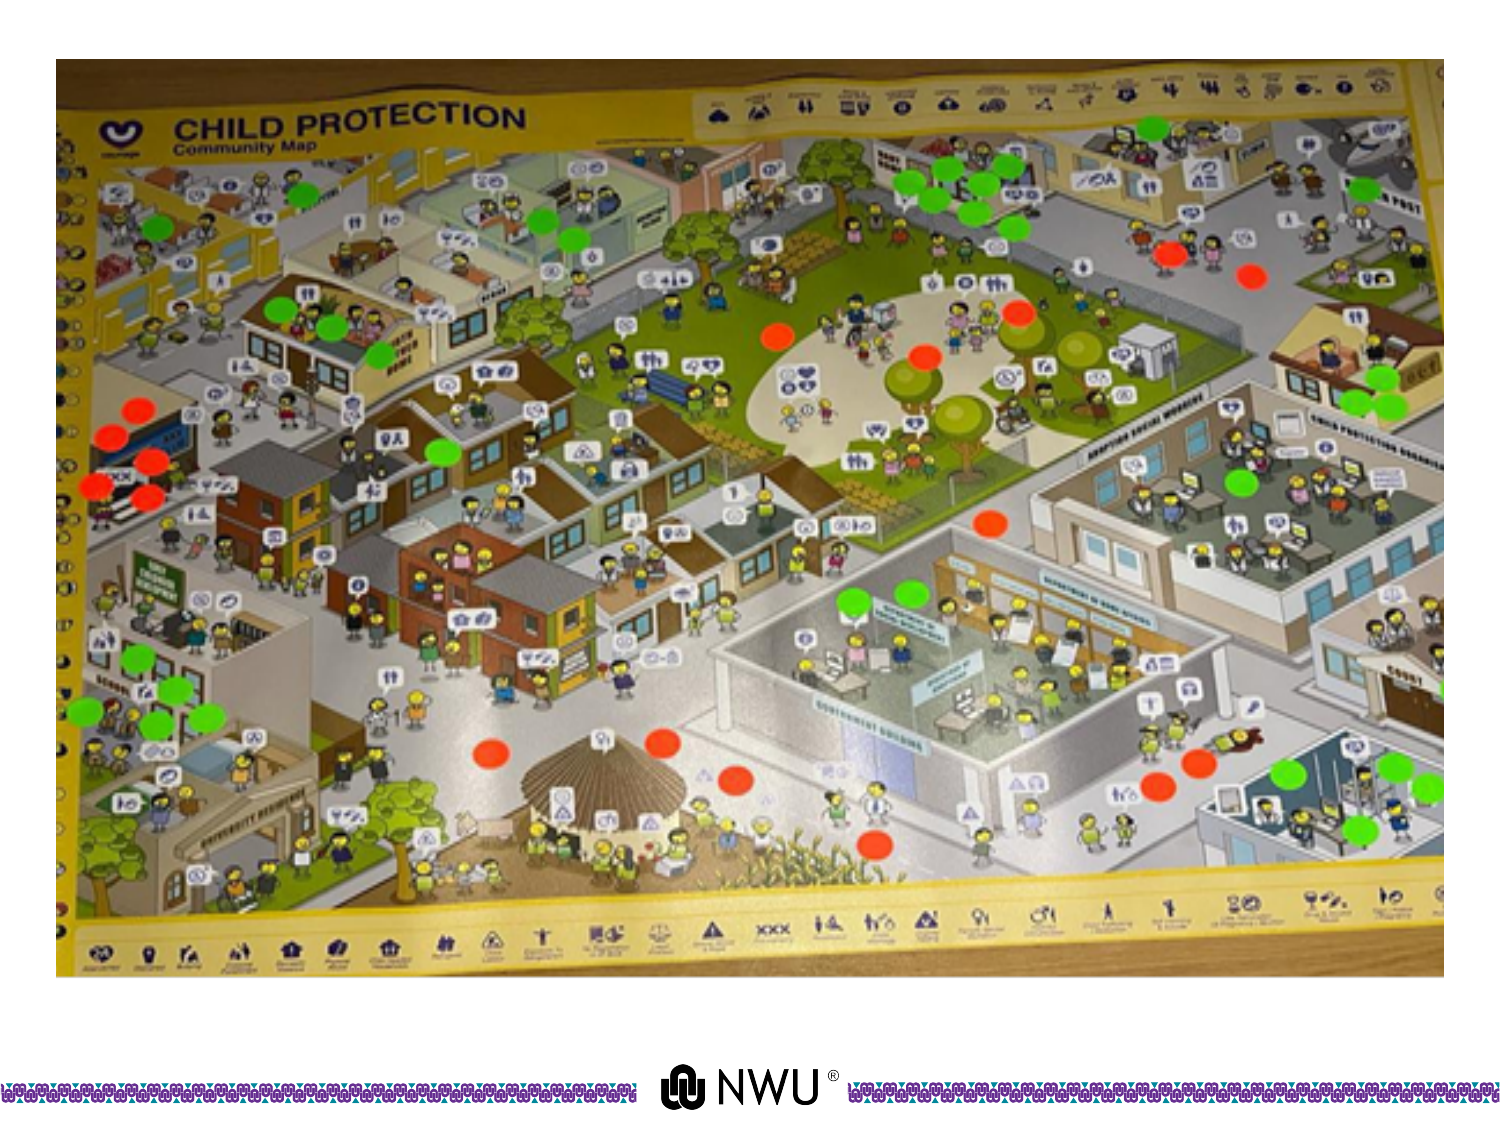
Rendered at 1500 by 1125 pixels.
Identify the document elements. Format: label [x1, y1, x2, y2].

picture [56, 59, 1444, 981]
picture [0, 1081, 637, 1105]
picture [847, 1080, 1500, 1105]
picture [661, 1064, 839, 1110]
